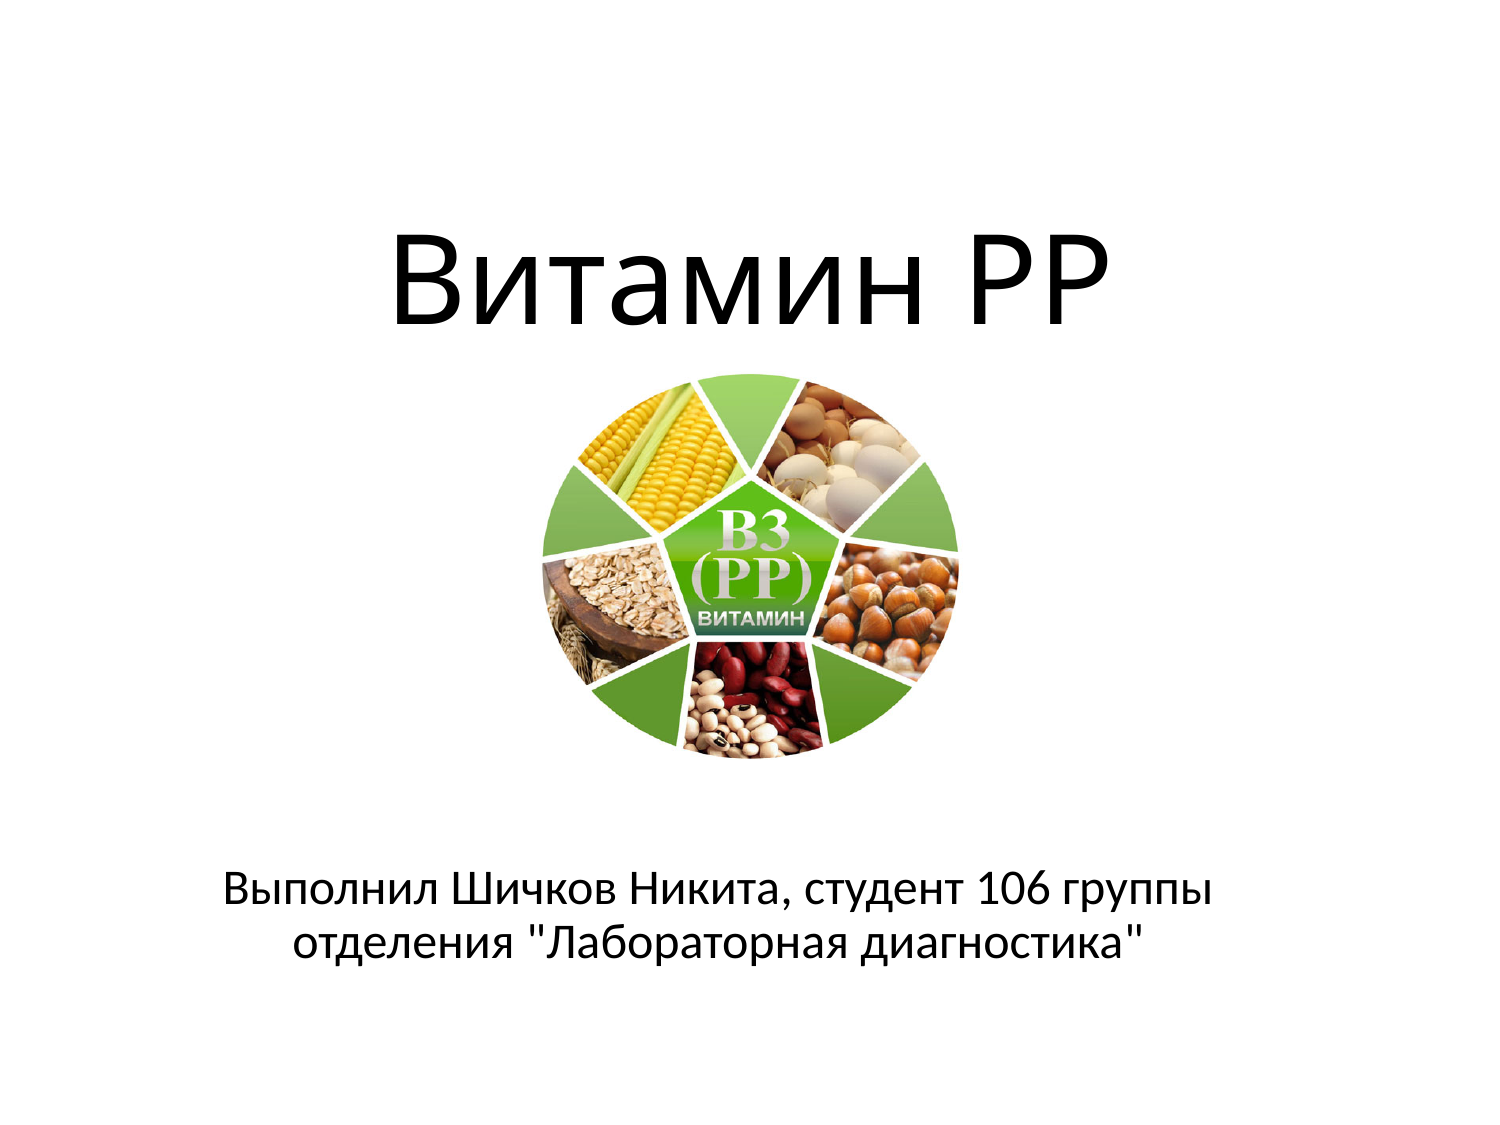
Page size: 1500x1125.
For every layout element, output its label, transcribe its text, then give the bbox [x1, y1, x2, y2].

subtitle Выполнил Шичков Никита, студент 106 группы отделения "Лабораторная диагностика" [155, 853, 1281, 1125]
title Витамин РР [112, 0, 1388, 359]
picture [532, 365, 967, 760]
